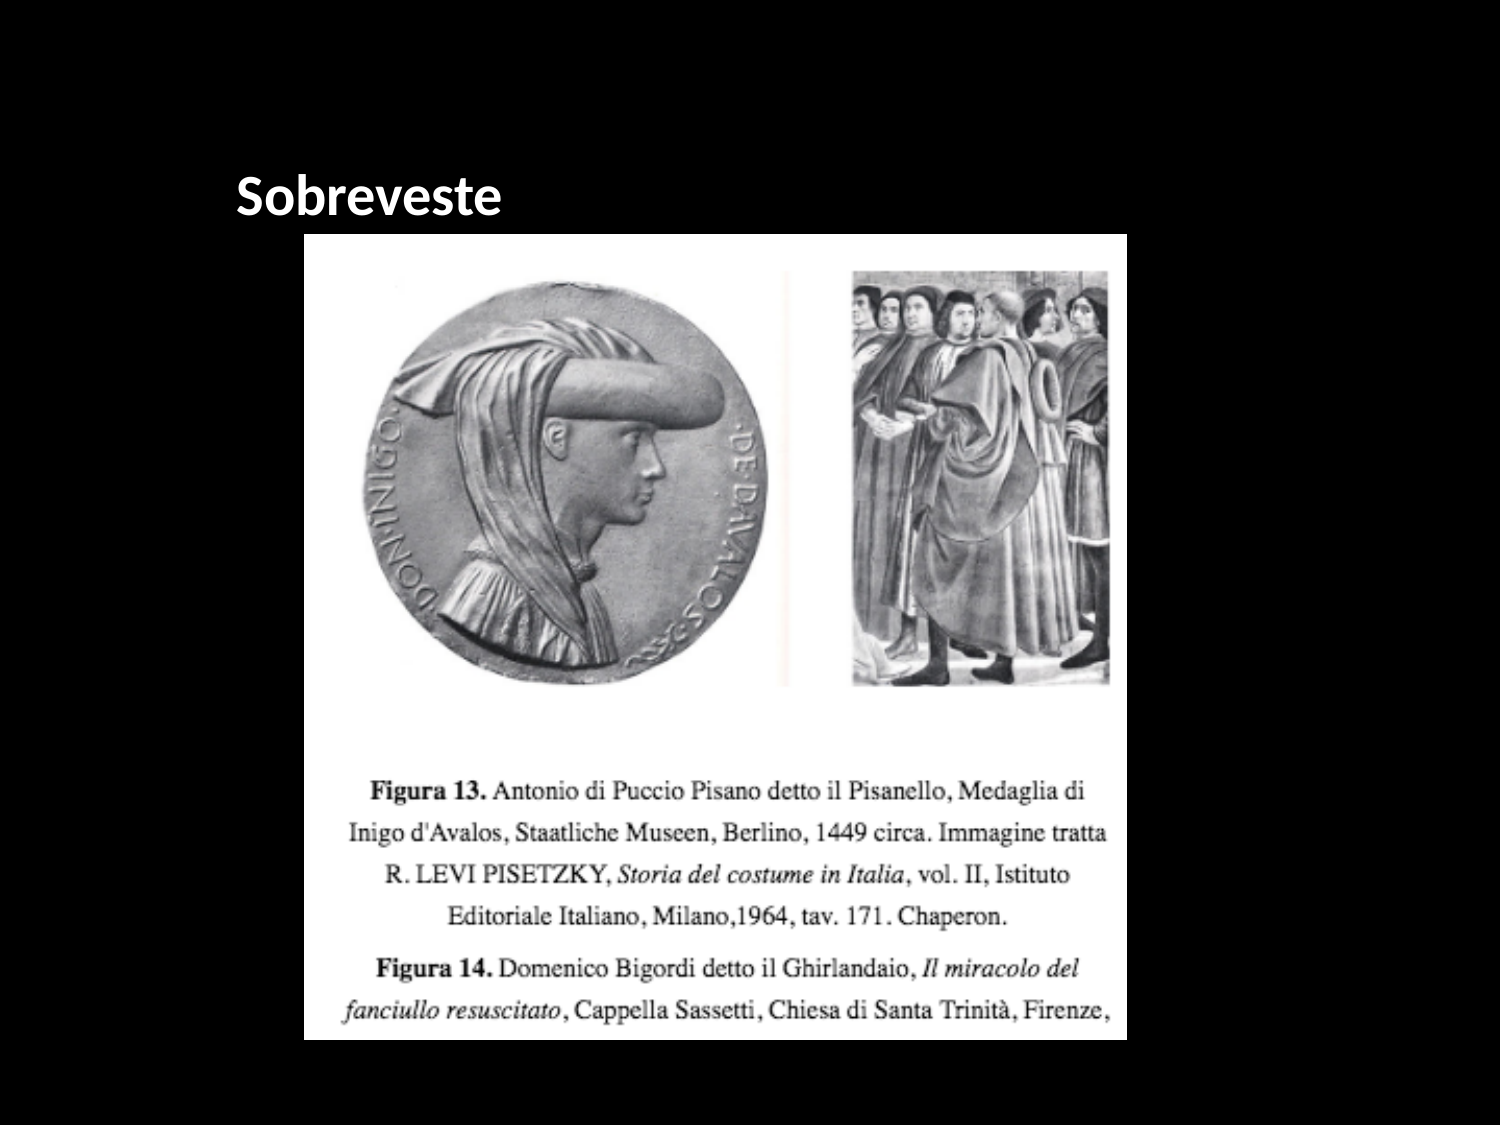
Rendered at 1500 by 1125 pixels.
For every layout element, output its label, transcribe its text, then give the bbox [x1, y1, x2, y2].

picture [303, 234, 1128, 1040]
text_box Sobreveste [221, 149, 519, 234]
